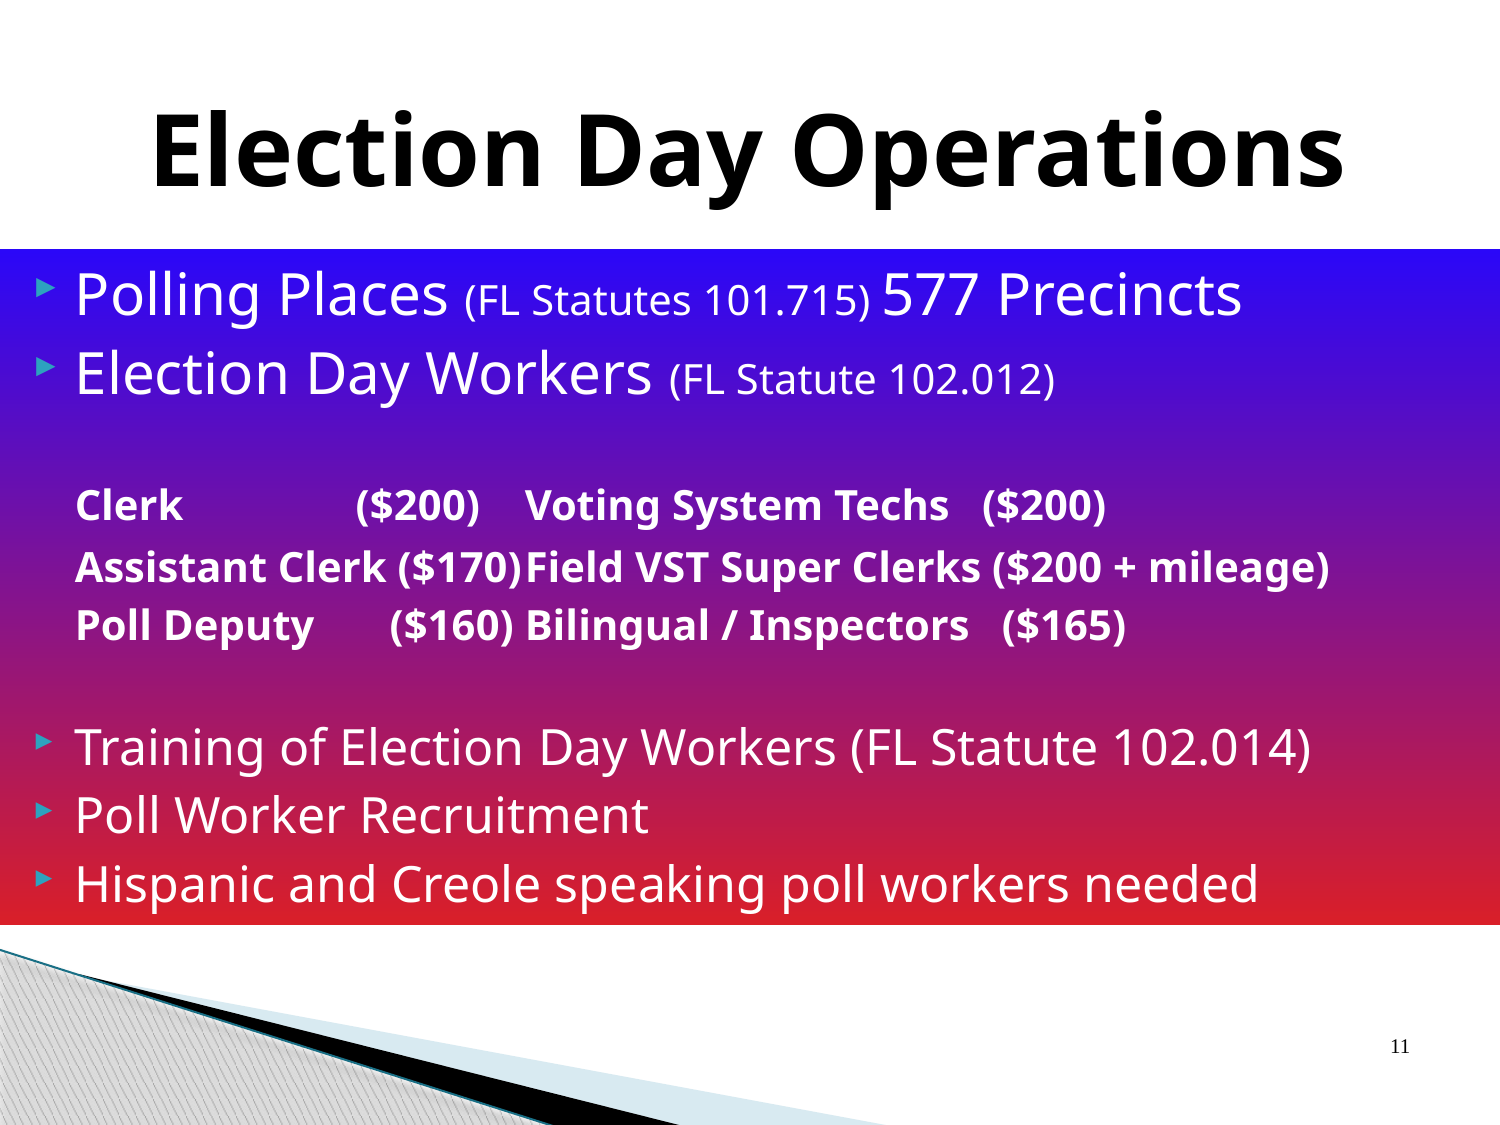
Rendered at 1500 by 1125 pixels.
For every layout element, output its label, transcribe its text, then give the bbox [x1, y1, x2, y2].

slide_number 11 [1074, 1025, 1425, 1100]
title Election Day Operations [99, 37, 1397, 249]
list Polling Places (FL Statutes 101.715) 577 Precincts Election Day Workers (FL Statute 102.012) Clerk ($200) Voting System Techs ($200) Assistant Clerk ($170) Field VST Super Clerks ($200 + mileage) Poll Deputy ($160) Bilingual / Inspectors ($165) Training of Election Day Workers (FL Statute 102.014) Poll Worker Recruitment Hispanic and Creole speaking poll workers needed [0, 249, 1500, 925]
